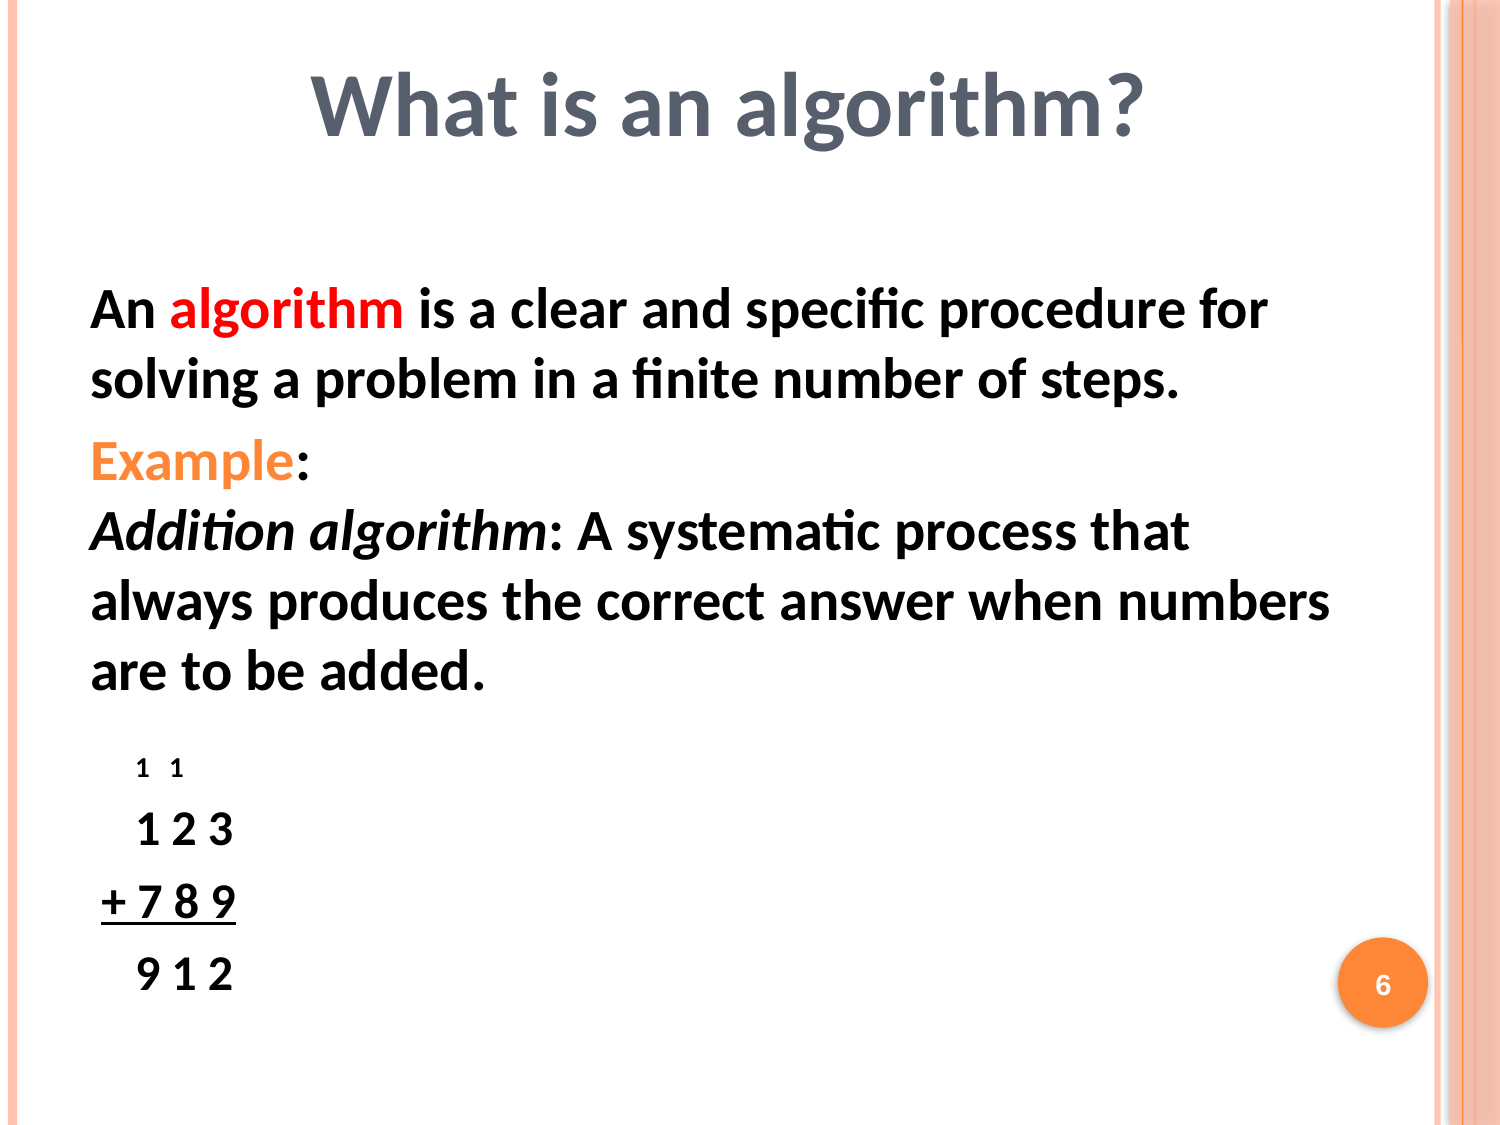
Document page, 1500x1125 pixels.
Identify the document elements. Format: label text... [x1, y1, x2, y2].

title What is an algorithm? [24, 45, 1434, 163]
list An algorithm is a clear and specific procedure for solving a problem in a finite number of steps. Example: Addition algorithm: A systematic process that always produces the correct answer when numbers are to be added. 1 1 1 2 3 + 7 8 9 9 1 2 [75, 262, 1363, 1062]
slide_number 6 [1333, 940, 1434, 1026]
